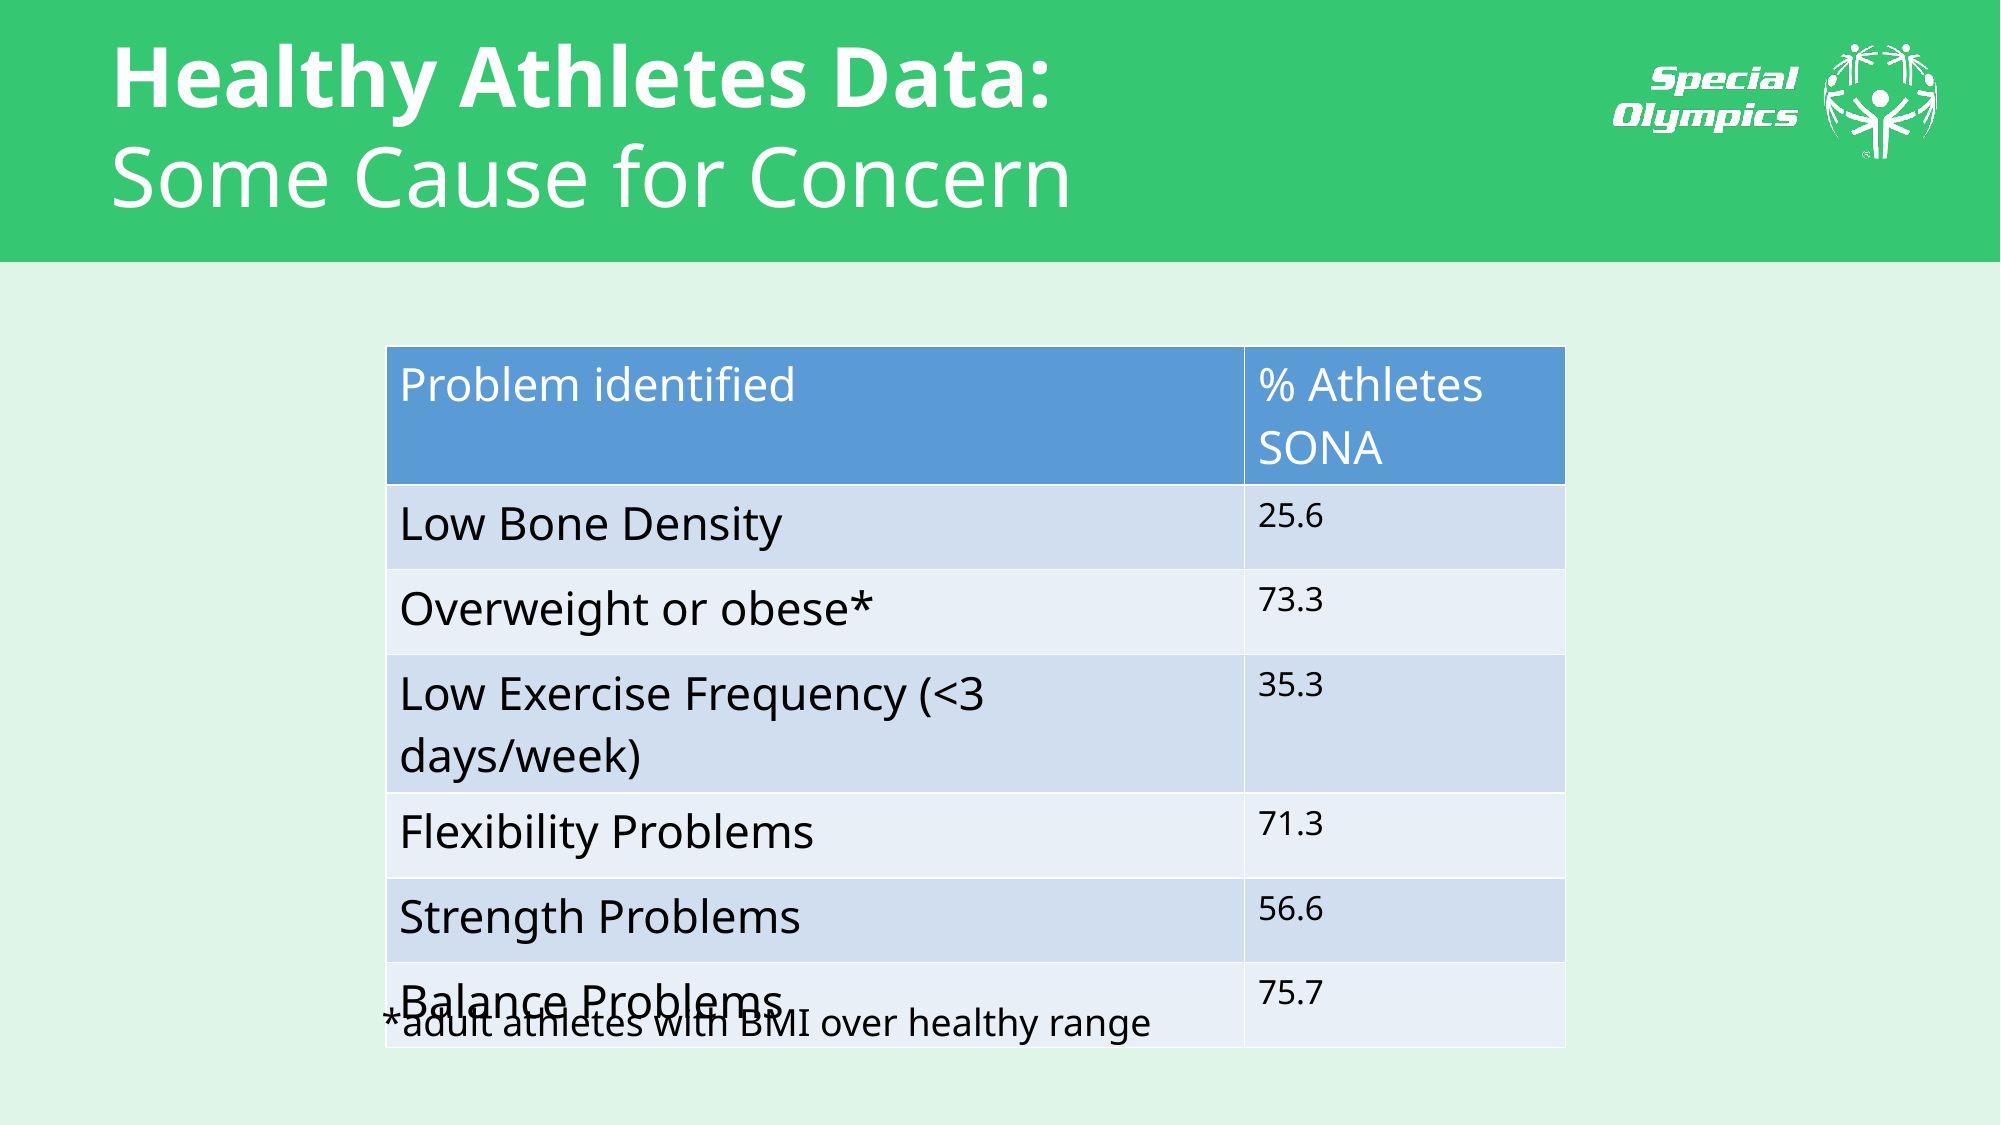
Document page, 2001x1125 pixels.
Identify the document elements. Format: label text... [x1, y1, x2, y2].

table_cell 73.3 [1245, 570, 1565, 654]
table_cell 71.3 [1245, 794, 1565, 877]
picture [1589, 19, 1959, 182]
table_cell Overweight or obese* [387, 570, 1244, 654]
table_cell 35.3 [1245, 655, 1565, 792]
table_header % Athletes SONA [1245, 347, 1565, 484]
table_cell Low Bone Density [387, 486, 1244, 569]
table_cell Strength Problems [387, 879, 1244, 962]
table_cell Flexibility Problems [387, 794, 1244, 877]
table_cell 75.7 [1245, 963, 1565, 1047]
table_cell 25.6 [1245, 486, 1565, 569]
table_cell 56.6 [1245, 879, 1565, 962]
table_cell Low Exercise Frequency (<3 days/week) [387, 655, 1244, 792]
text_box [0, 0, 2000, 263]
text_box *adult athletes with BMI over healthy range [366, 991, 1168, 1052]
table_header Problem identified [387, 347, 1244, 484]
text_box Healthy Athletes Data: Some Cause for Concern [95, 16, 1574, 232]
table_cell Balance Problems [387, 963, 1244, 1047]
